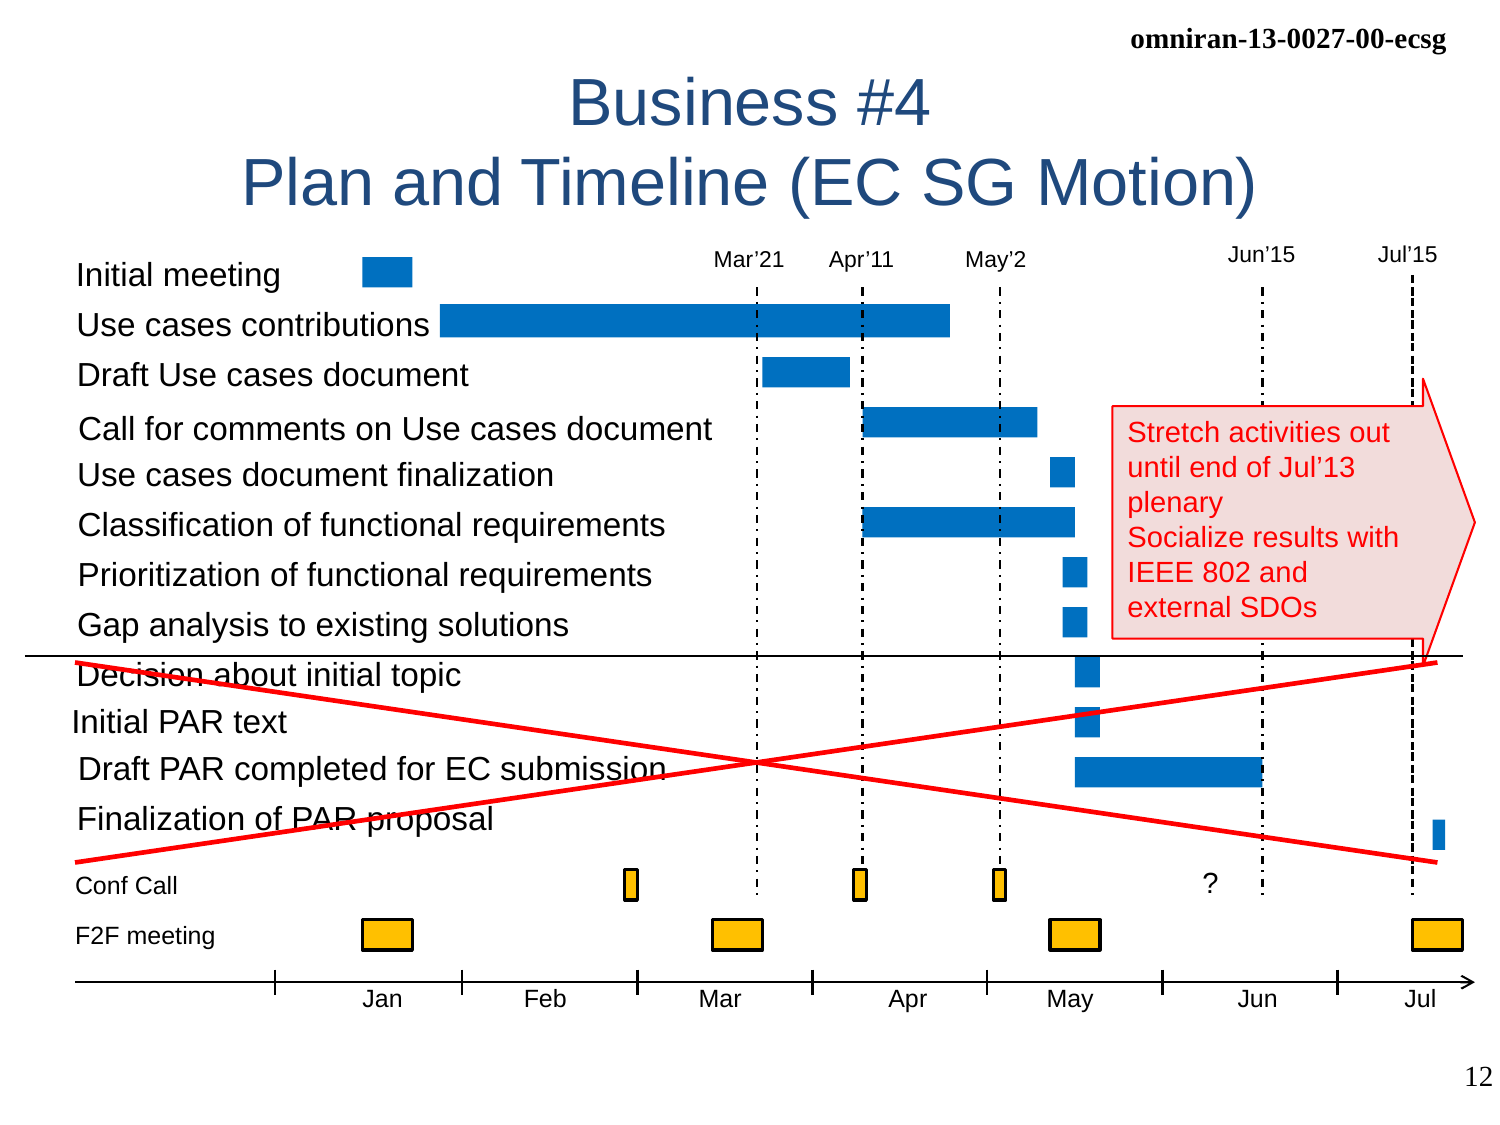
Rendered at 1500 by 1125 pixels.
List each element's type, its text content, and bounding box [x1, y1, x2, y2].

text_box Jul’15 [1363, 232, 1453, 275]
text_box Jan [362, 990, 403, 1013]
text_box Initial meeting [75, 253, 282, 294]
text_box Classification of functional requirements [77, 503, 668, 544]
text_box [1004, 507, 1075, 538]
text_box [362, 257, 413, 288]
text_box [1442, 819, 1446, 850]
text_box [1050, 457, 1075, 488]
text_box [362, 919, 413, 950]
text_box Apr [888, 990, 928, 1013]
text_box [1004, 407, 1038, 438]
text_box Stretch activities out until end of Jul’13 plenary Socialize results with IEEE 802 and external SDOs [1266, 406, 1406, 639]
text_box Jul [1404, 990, 1437, 1013]
text_box Draft Use cases document [76, 353, 470, 394]
text_box Jun’15 [1213, 232, 1311, 275]
text_box [762, 304, 858, 338]
text_box Gap analysis to existing solutions [77, 603, 571, 644]
text_box May’2 [950, 237, 1042, 280]
text_box Apr’11 [814, 237, 910, 280]
text_box [1050, 919, 1100, 950]
text_box ? [1187, 873, 1234, 907]
text_box Jun [1237, 990, 1278, 1013]
text_box Stretch activities out until end of Jul’13 plenary Socialize results with IEEE 802 and external SDOs [1417, 378, 1475, 655]
text_box [624, 873, 638, 900]
title Business #4 Plan and Timeline (EC SG Motion) [75, 45, 1425, 233]
text_box [1412, 919, 1463, 950]
text_box [1062, 607, 1088, 638]
text_box F2F meeting [75, 919, 217, 950]
text_box Stretch activities out until end of Jul’13 plenary Socialize results with IEEE 802 and external SDOs [1112, 406, 1258, 639]
text_box Mar [698, 990, 742, 1013]
text_box Prioritization of functional requirements [77, 553, 654, 594]
text_box Conf Call [75, 872, 179, 900]
text_box Feb [523, 990, 567, 1013]
text_box Call for comments on Use cases document [78, 407, 714, 448]
text_box Mar’21 [698, 237, 800, 280]
text_box Use cases contributions [76, 303, 431, 344]
text_box [866, 507, 995, 538]
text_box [74, 665, 1438, 863]
text_box [439, 304, 753, 338]
text_box [853, 873, 858, 900]
text_box [1062, 557, 1088, 588]
text_box [866, 407, 995, 438]
text_box [866, 304, 950, 338]
text_box [712, 919, 763, 950]
text_box May [1046, 990, 1094, 1013]
text_box Use cases document finalization [77, 453, 556, 494]
text_box [762, 357, 850, 388]
